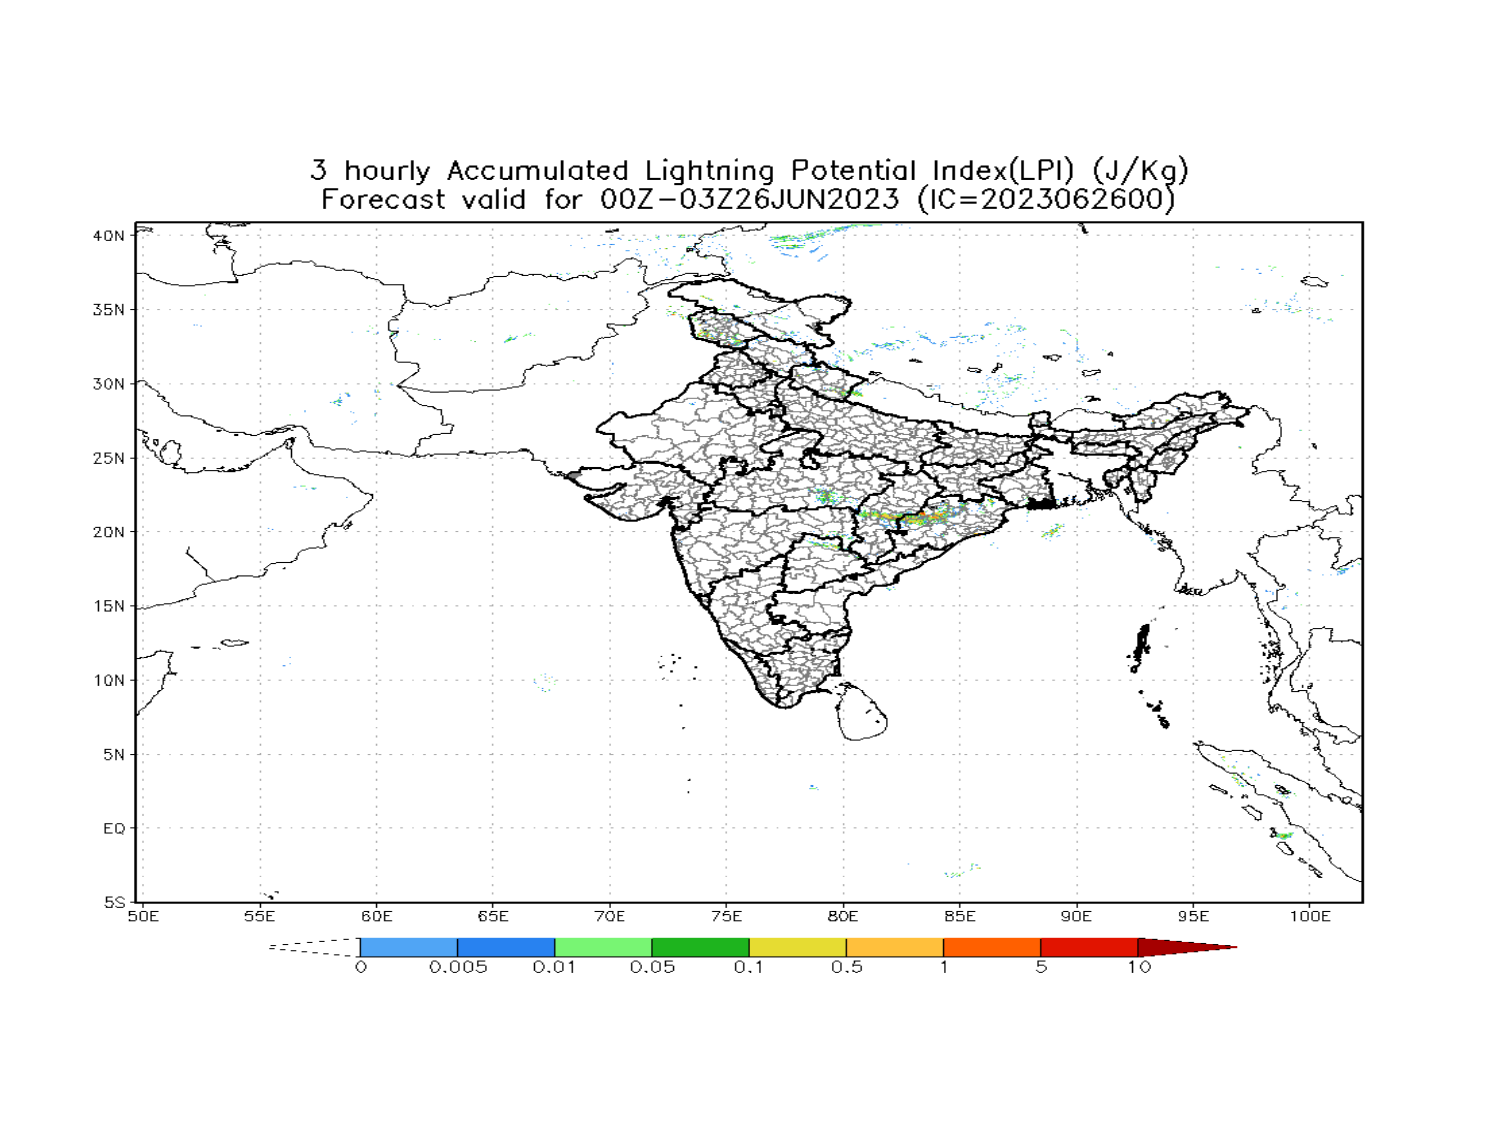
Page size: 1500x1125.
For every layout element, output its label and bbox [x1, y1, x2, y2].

picture [74, 149, 1426, 976]
